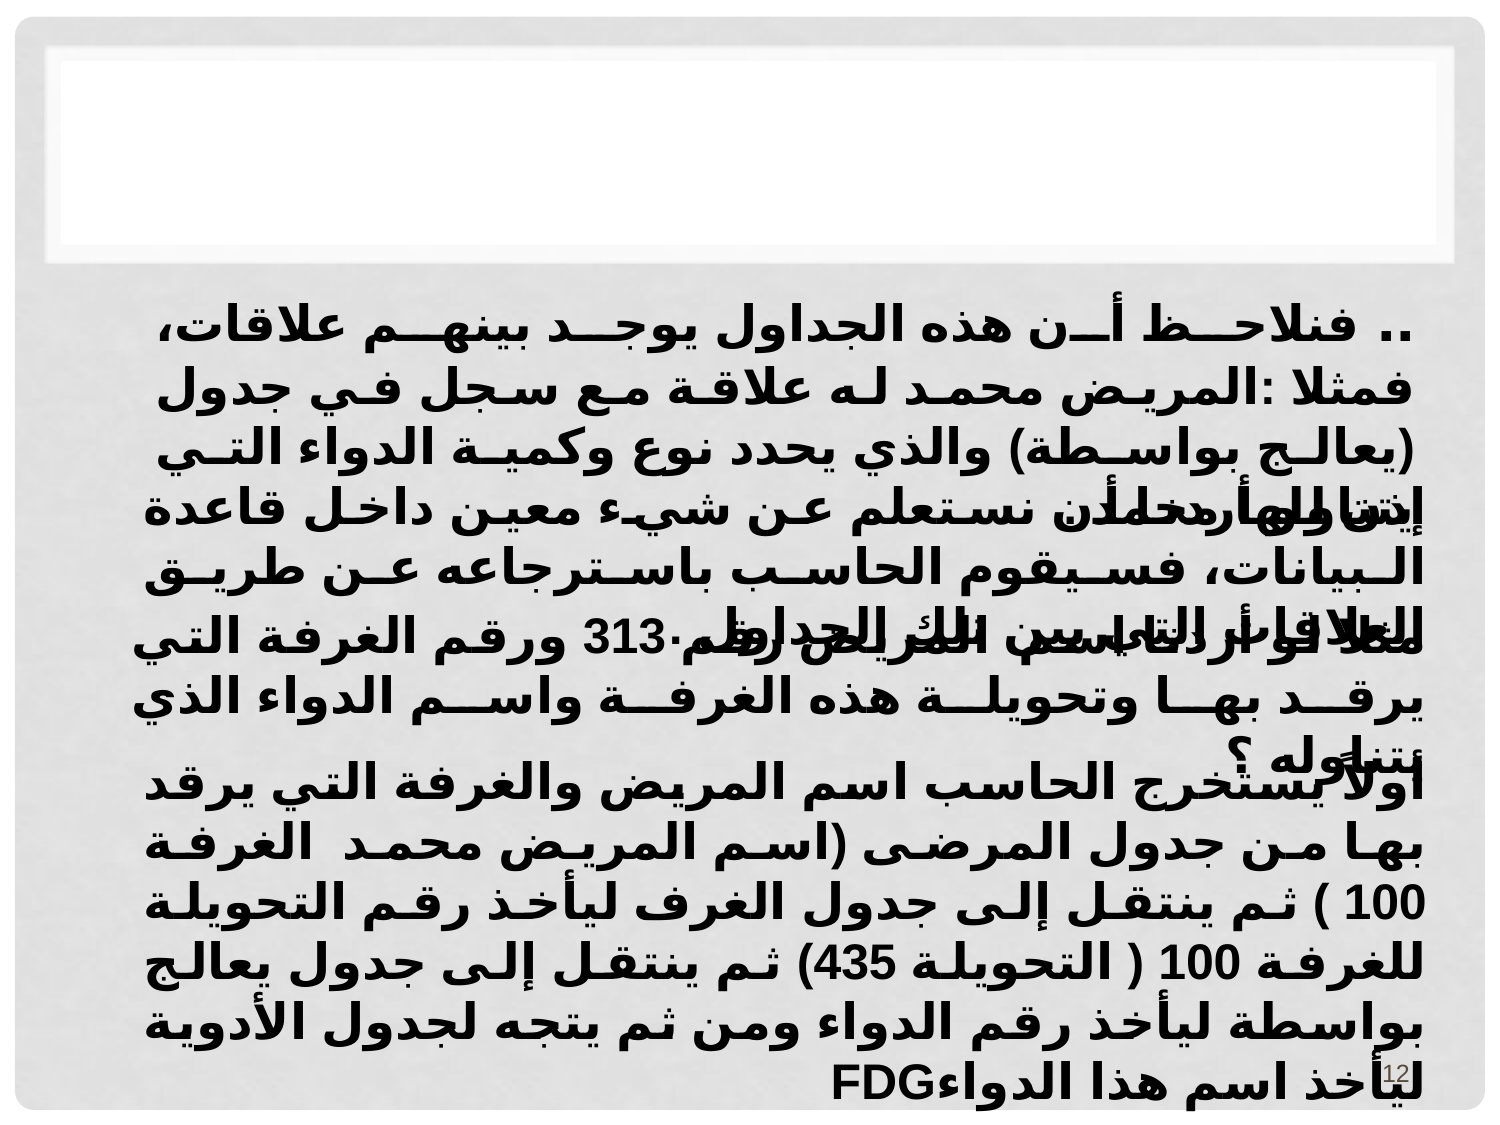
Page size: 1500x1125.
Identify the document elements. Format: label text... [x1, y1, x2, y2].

text_box أولاً يستخرج الحاسب اسم المريض والغرفة التي يرقد بها من جدول المرضى (اسم المريض محمد الغرفة 100 ) ثم ينتقل إلى جدول الغرف ليأخذ رقم التحويلة للغرفة 100 ( التحويلة 435) ثم ينتقل إلى جدول يعالج بواسطة ليأخذ رقم الدواء ومن ثم يتجه لجدول الأدوية ليأخذ اسم هذا الدواءFDG [128, 742, 1442, 1117]
text_box مثلا لو أردنا اسم المريض رقم 313 ورقم الغرفة التي يرقد بها وتحويلة هذه الغرفة واسم الدواء الذي يتناوله ؟ [117, 595, 1442, 791]
text_box .. فنلاحظ أن هذه الجداول يوجد بينهم علاقات، فمثلا :المريض محمد له علاقة مع سجل في جدول (يعالج بواسطة) والذي يحدد نوع وكمية الدواء التي يتناولها محمد . [140, 267, 1430, 466]
slide_number 12 [1074, 1042, 1425, 1103]
text_box إذن لو أردنا أن نستعلم عن شيء معين داخل قاعدة البيانات، فسيقوم الحاسب باسترجاعه عن طريق العلاقات التي بين تلك الجداول . [128, 466, 1442, 595]
